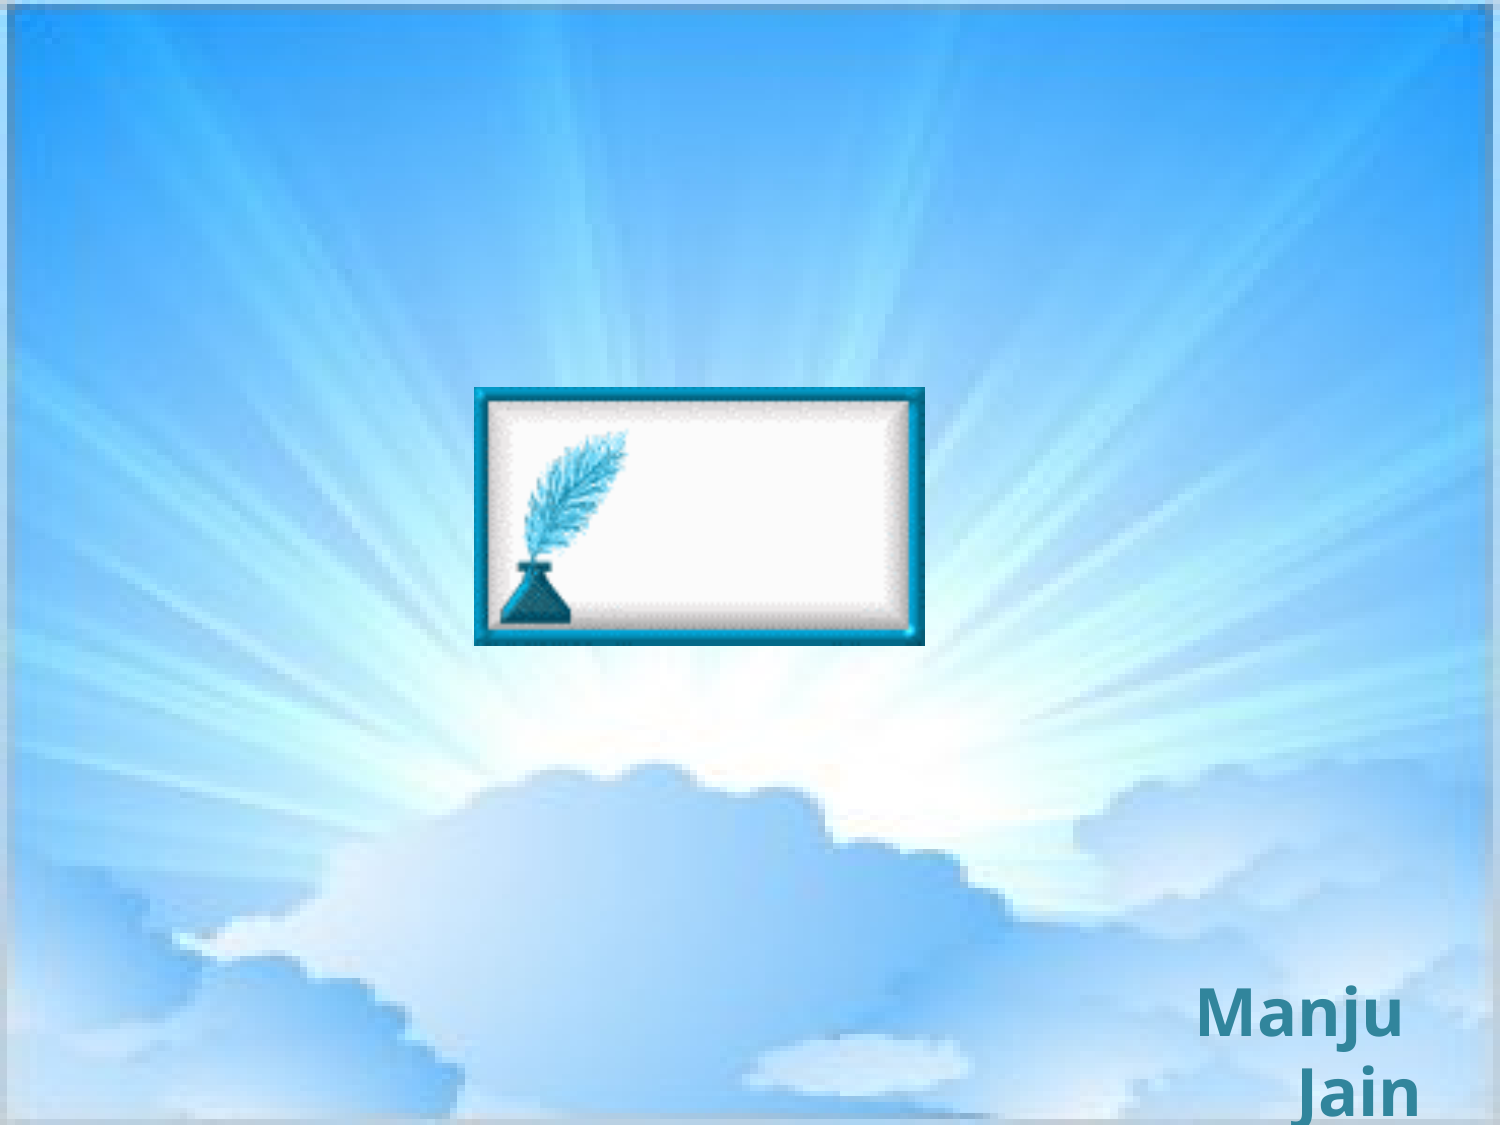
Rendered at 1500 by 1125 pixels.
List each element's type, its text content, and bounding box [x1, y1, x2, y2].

text_box Manju Jain [1087, 962, 1438, 1125]
picture [0, 0, 1500, 1125]
